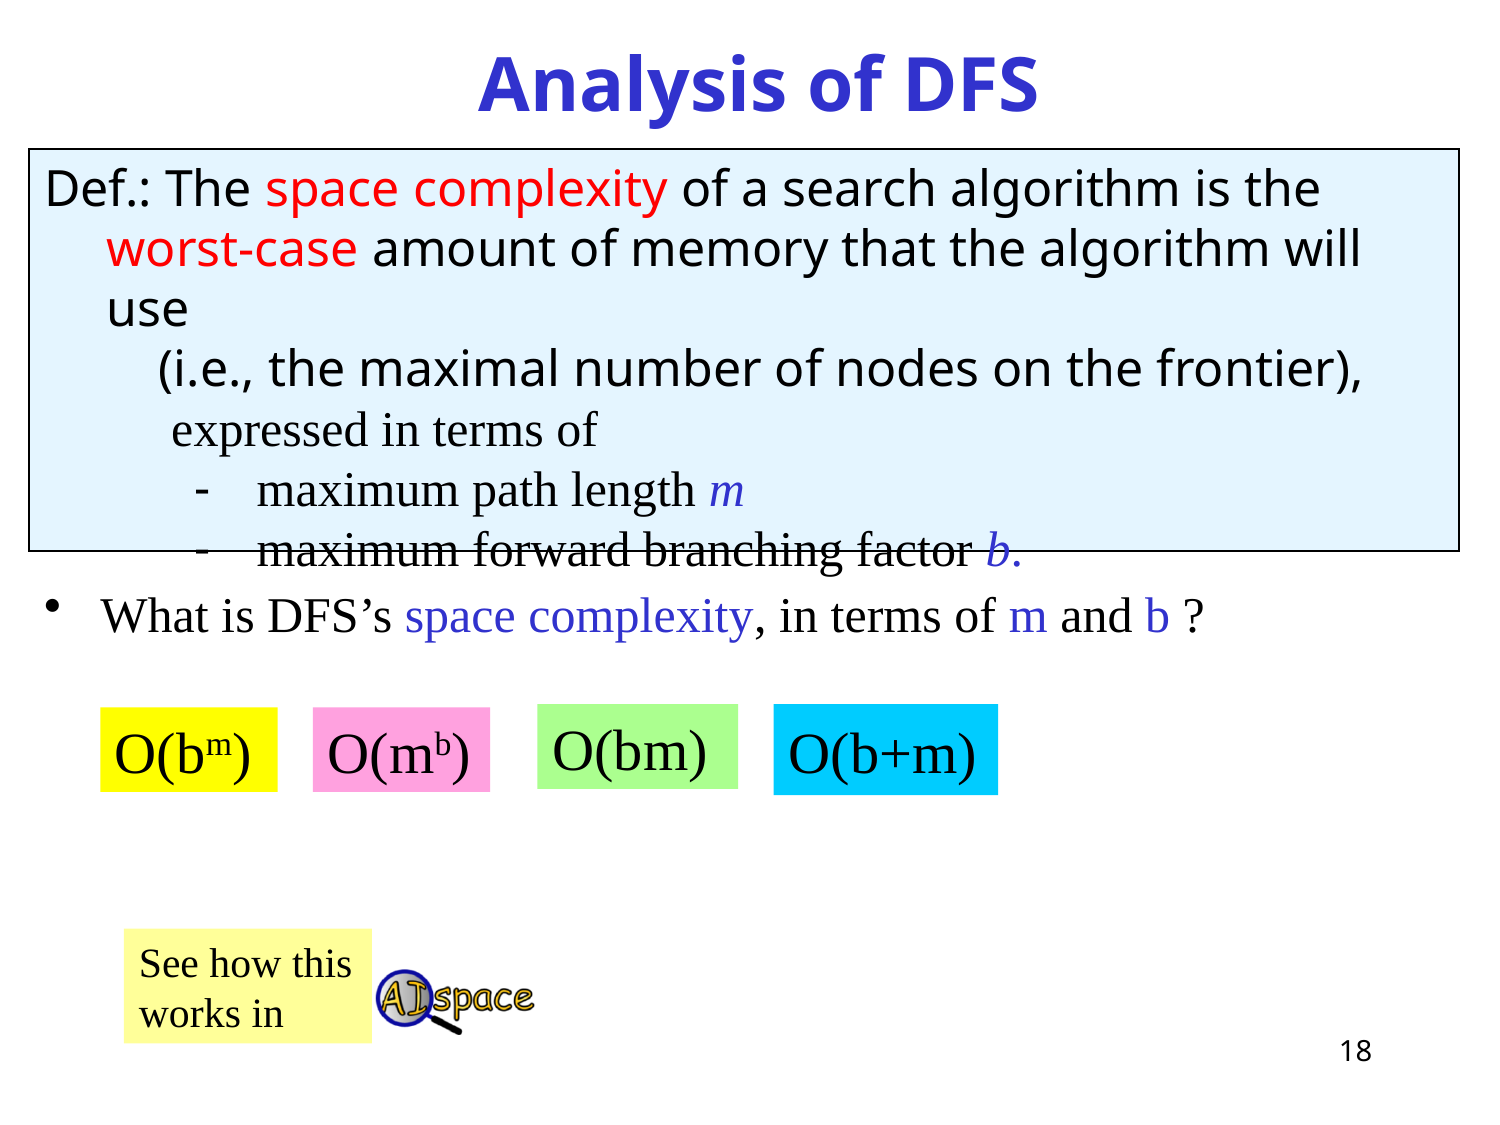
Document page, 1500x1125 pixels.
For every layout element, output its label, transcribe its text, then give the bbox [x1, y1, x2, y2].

text_box What is DFS’s space complexity, in terms of m and b ? [29, 574, 1317, 681]
text_box O(b+m) [773, 704, 999, 796]
text_box O(bm) [100, 707, 278, 792]
text_box O(bm) [537, 704, 739, 789]
picture [353, 963, 568, 1043]
title Analysis of DFS [49, 24, 1451, 138]
slide_number 18 [1074, 1024, 1388, 1101]
text_box Def.: The space complexity of a search algorithm is the worst-case amount of memory that the algorithm will use (i.e., the maximal number of nodes on the frontier), expressed in terms of maximum path length m maximum forward branching factor b. [29, 148, 1459, 551]
text_box See how this works in [123, 928, 372, 1044]
text_box O(mb) [312, 707, 491, 792]
